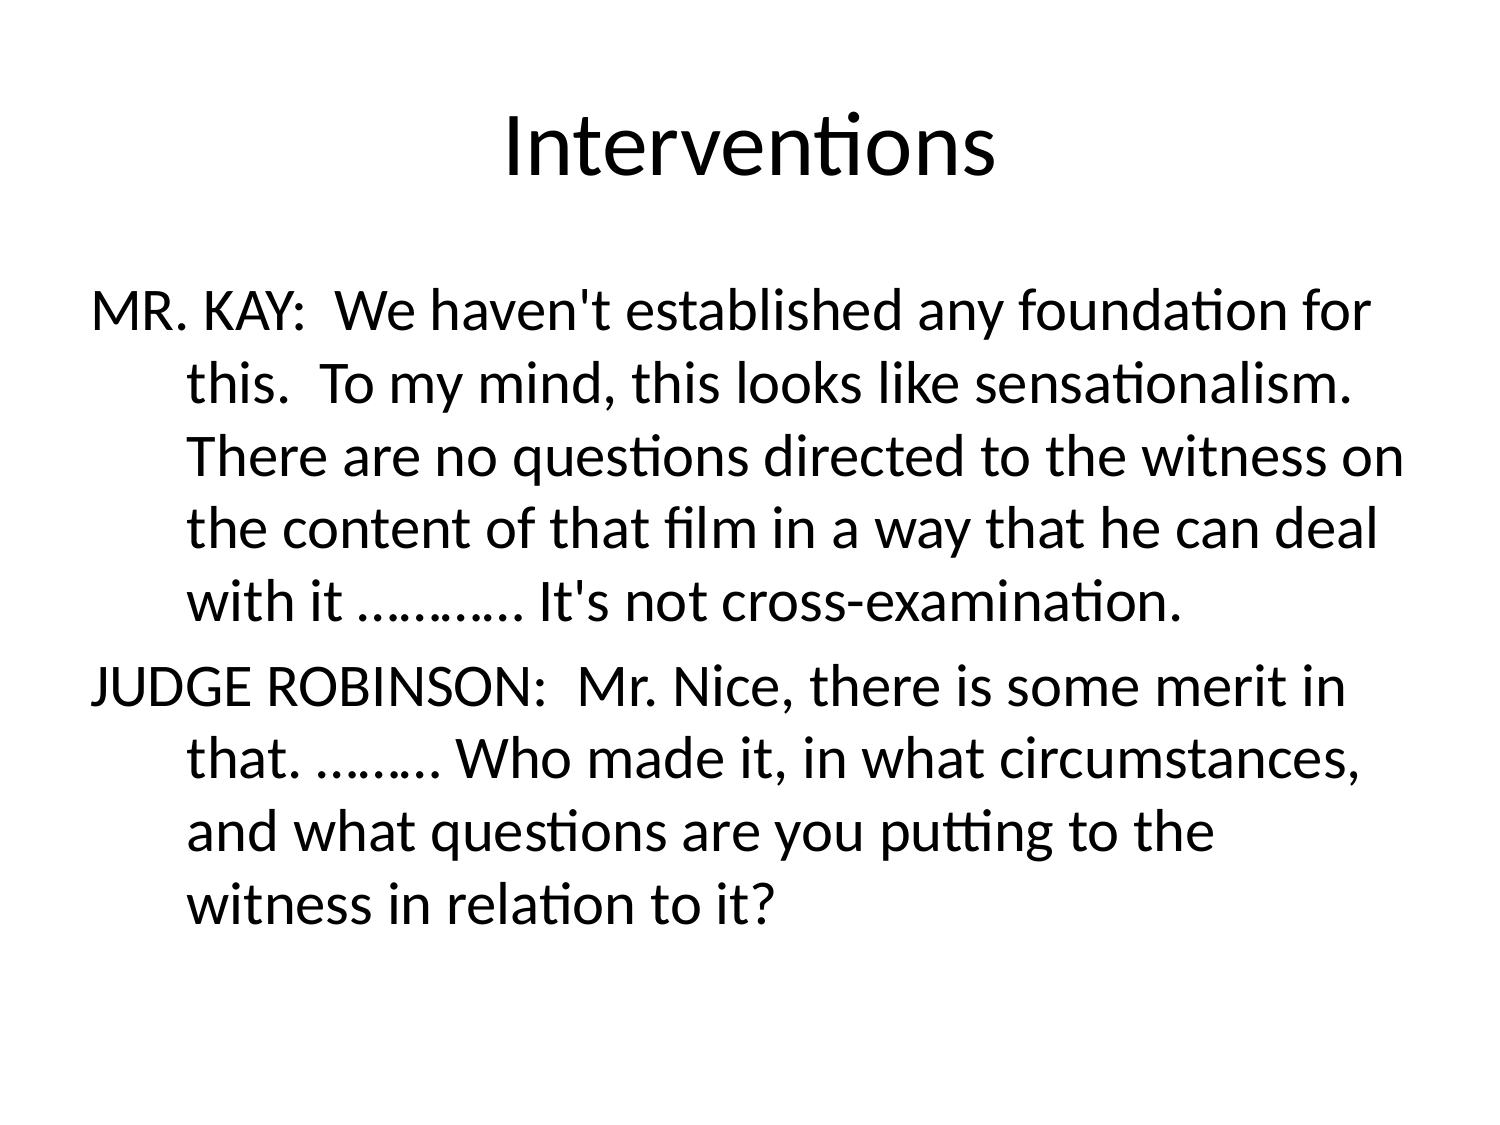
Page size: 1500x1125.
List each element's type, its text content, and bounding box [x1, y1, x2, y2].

list MR. KAY: We haven't established any foundation for this. To my mind, this looks like sensationalism. There are no questions directed to the witness on the content of that film in a way that he can deal with it ………… It's not cross-examination. JUDGE ROBINSON: Mr. Nice, there is some merit in that. ……… Who made it, in what circumstances, and what questions are you putting to the witness in relation to it? [74, 262, 1426, 1006]
title Interventions [74, 44, 1426, 233]
